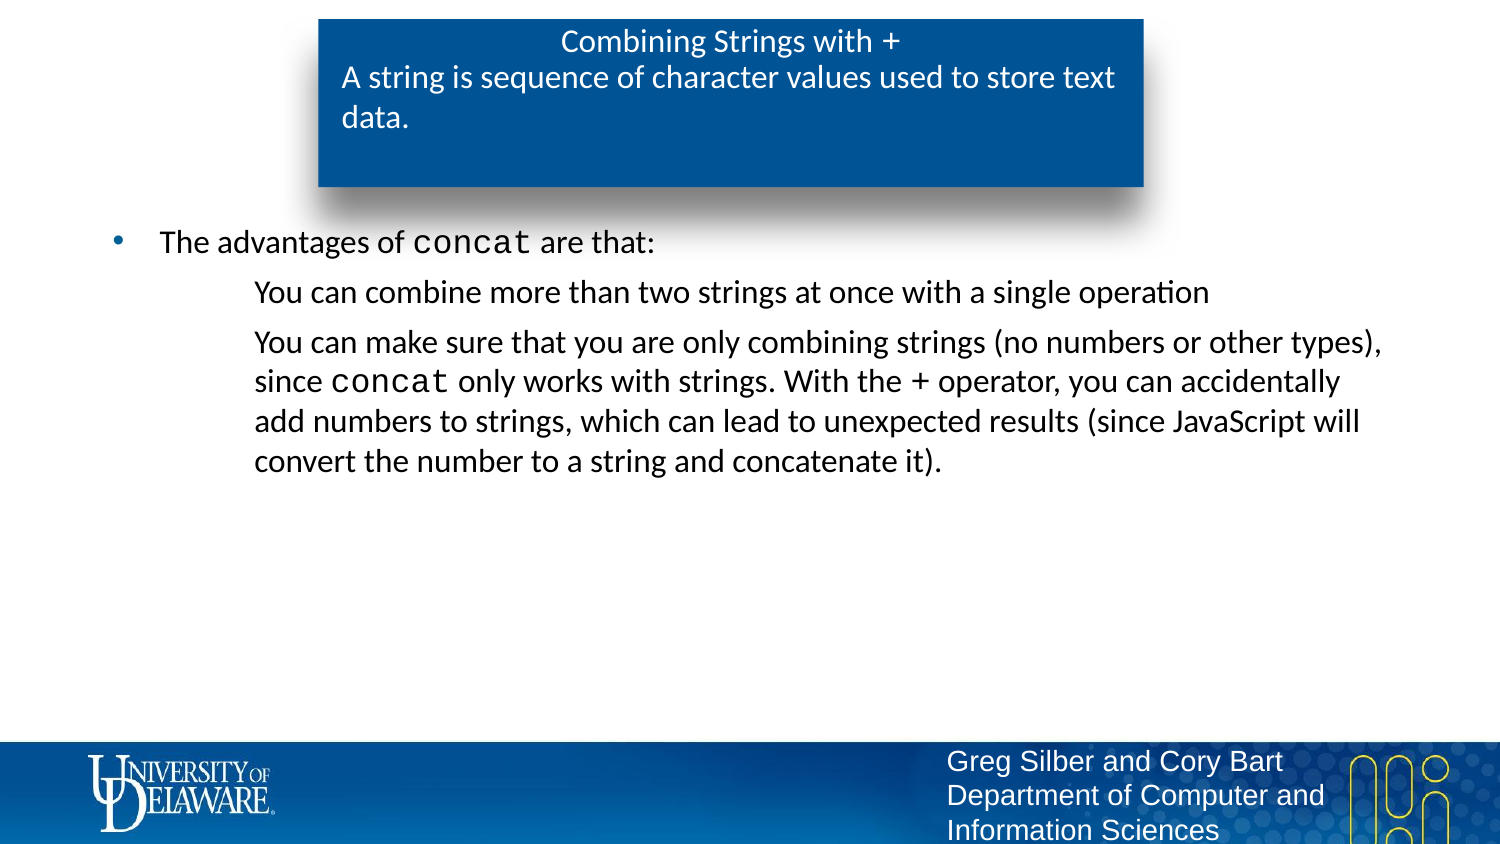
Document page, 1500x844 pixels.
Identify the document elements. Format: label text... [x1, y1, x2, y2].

picture [0, 0, 1500, 844]
title Combining Strings with + [318, 19, 1144, 55]
list A string is sequence of character values used to store text data. [318, 55, 1146, 186]
list The advantages of concat are that: You can combine more than two strings at once with a single operation You can make sure that you are only combining strings (no numbers or other types), since concat only works with strings. With the + operator, you can accidentally add numbers to strings, which can lead to unexpected results (since JavaScript will convert the number to a string and concatenate it). [89, 212, 1411, 735]
